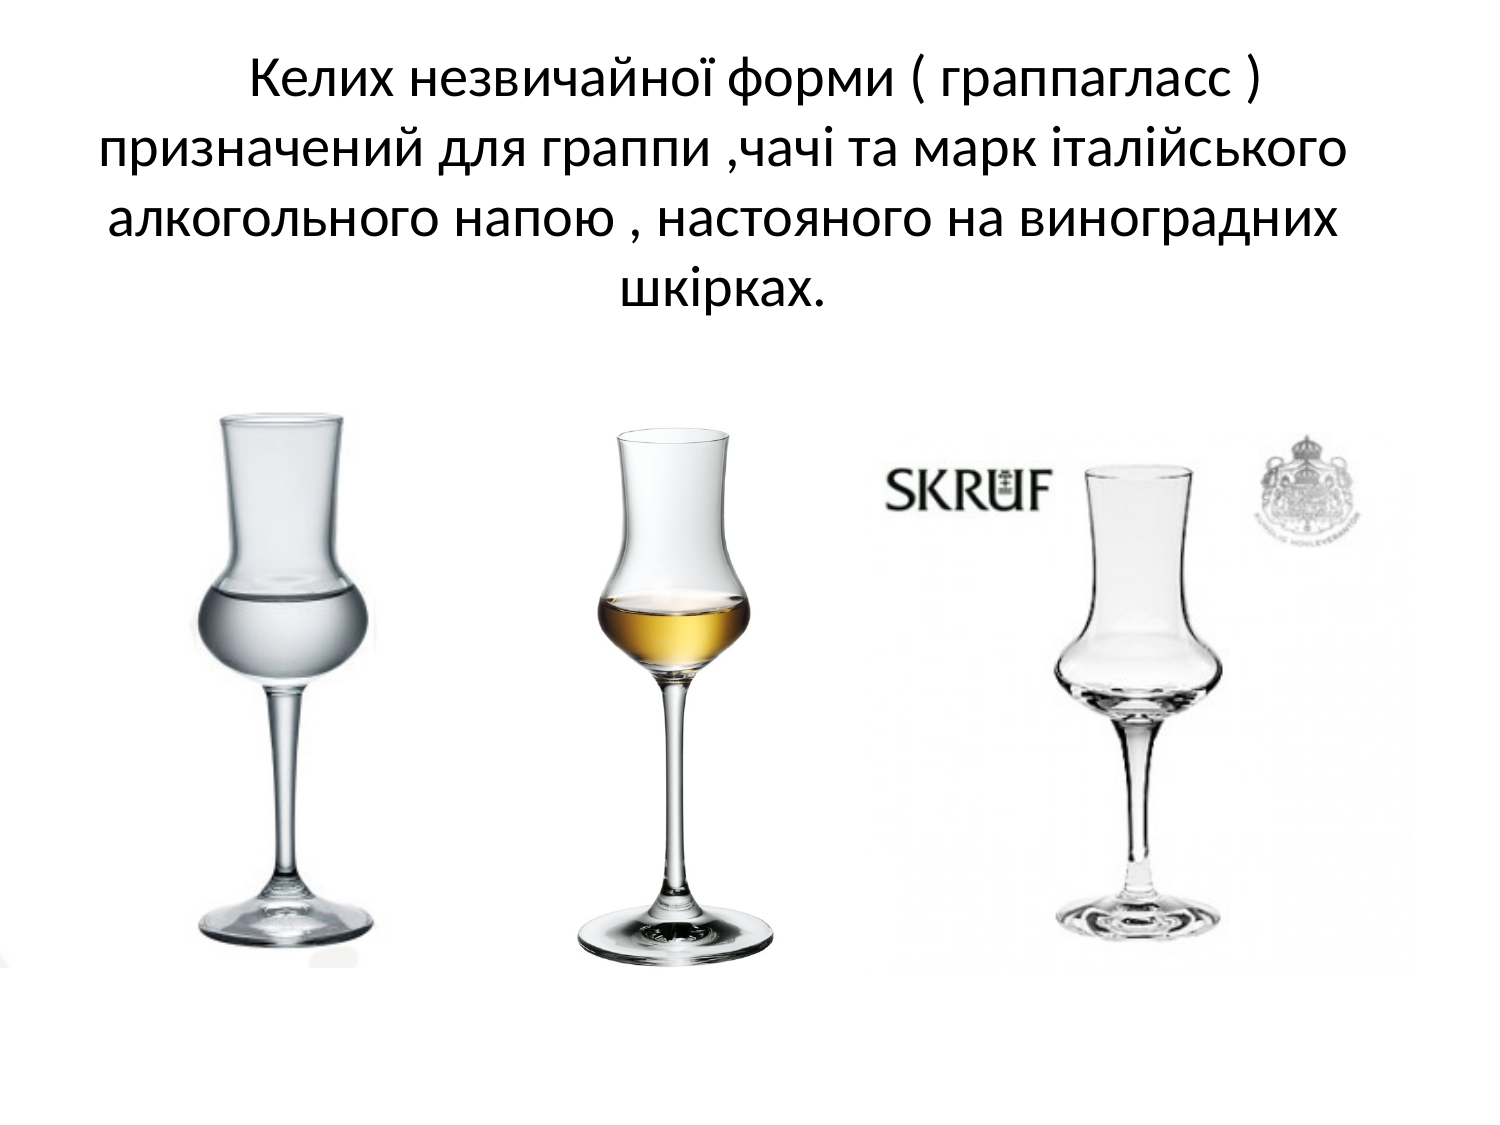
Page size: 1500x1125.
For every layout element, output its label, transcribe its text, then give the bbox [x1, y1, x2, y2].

picture [0, 396, 1411, 977]
text_box Келих незвичайної форми ( граппагласс ) призначений для граппи ,чачі та марк італійського алкогольного напою , настояного на виноградних шкірках. [0, 30, 1447, 326]
